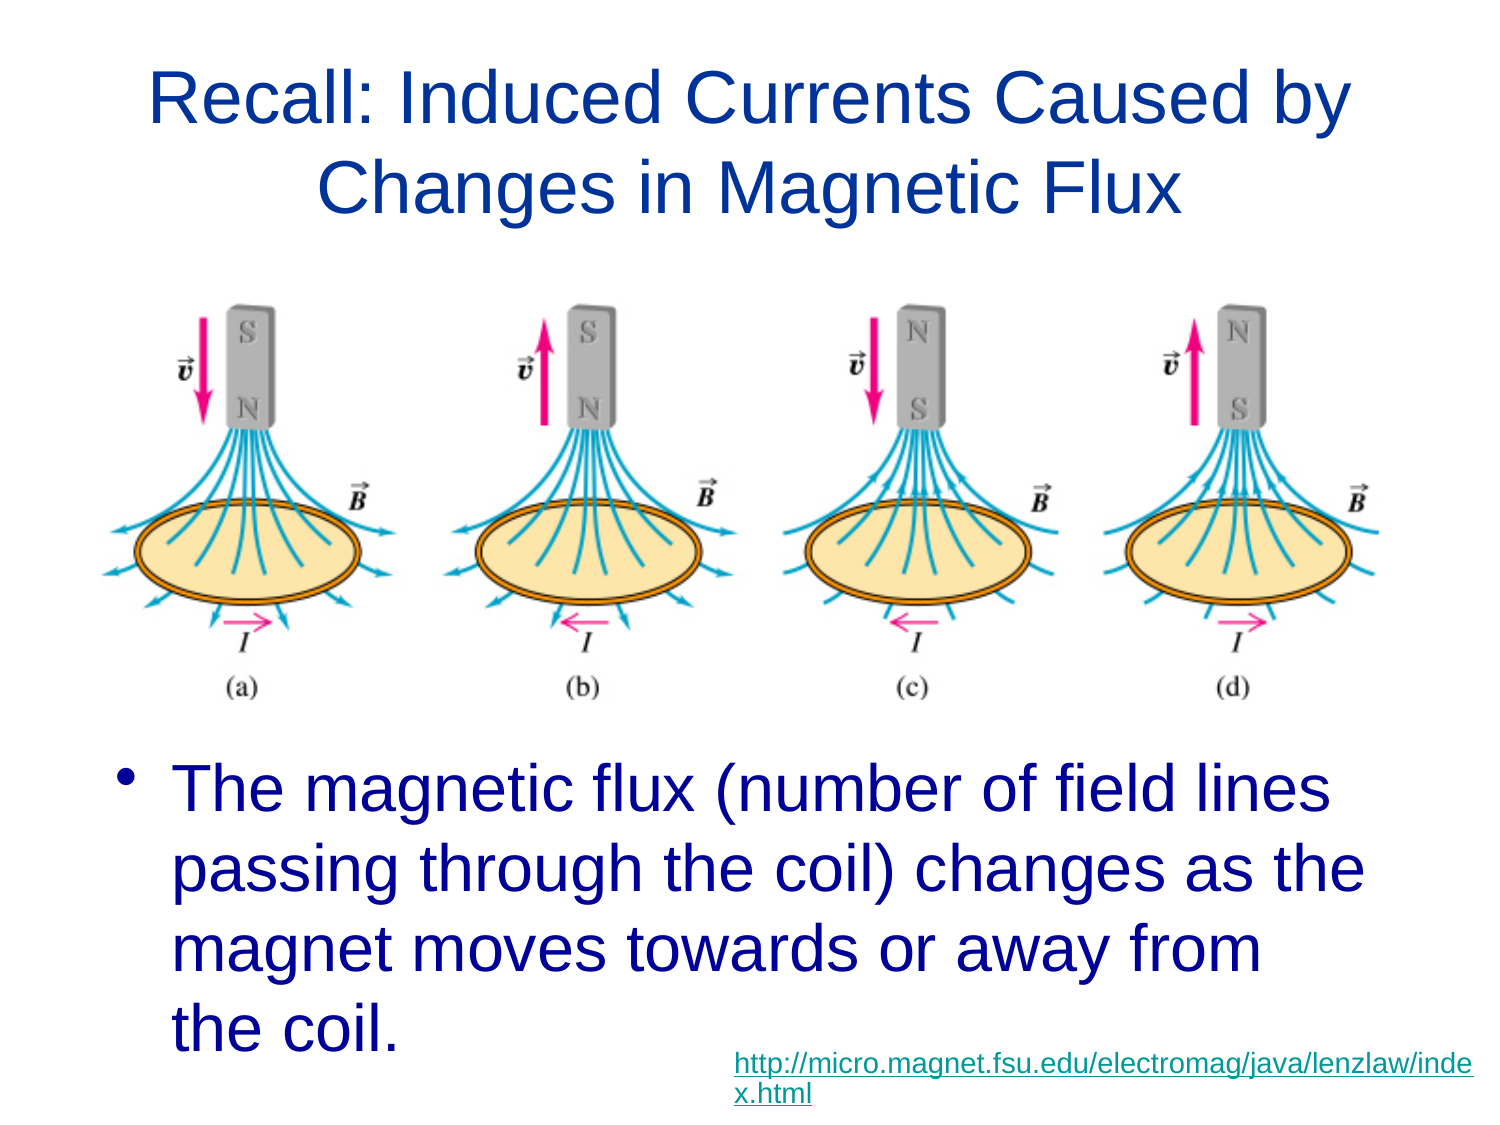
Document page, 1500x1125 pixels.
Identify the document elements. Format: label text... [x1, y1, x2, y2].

text_box http://micro.magnet.fsu.edu/electromag/java/lenzlaw/index.html [719, 1037, 1500, 1088]
picture [87, 287, 1401, 701]
list The magnetic flux (number of field lines passing through the coil) changes as the magnet moves towards or away from the coil. [99, 737, 1388, 1026]
title Recall: Induced Currents Caused by Changes in Magnetic Flux [74, 44, 1426, 233]
